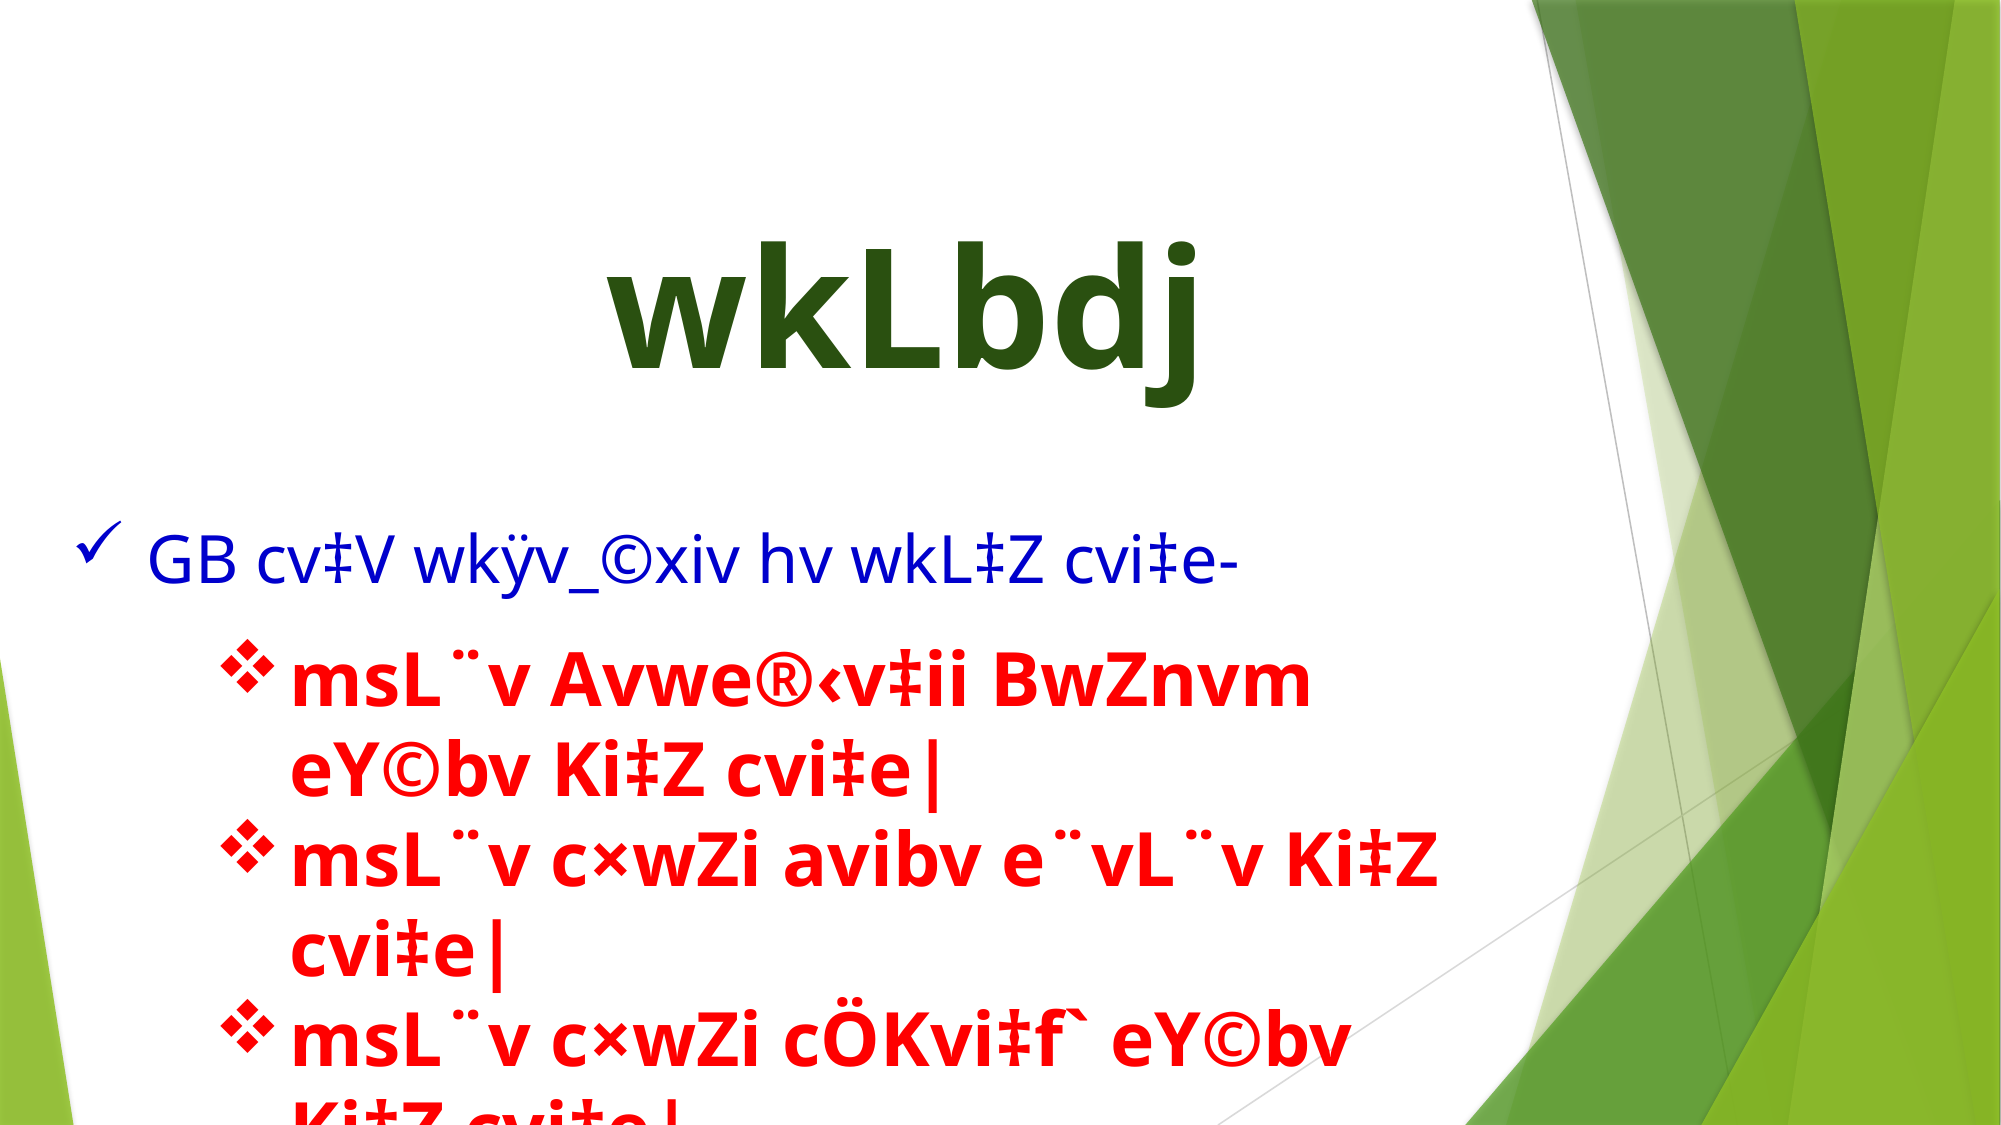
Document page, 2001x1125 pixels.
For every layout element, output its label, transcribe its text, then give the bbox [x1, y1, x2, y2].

text_box wkLbdj [320, 194, 1492, 410]
text_box GB cv‡V wkÿv_©xiv hv wkL‡Z cvi‡e- [0, 509, 1364, 605]
text_box msL¨v Avwe®‹v‡ii BwZnvm eY©bv Ki‡Z cvi‡e| msL¨v c×wZi avibv e¨vL¨v Ki‡Z cvi‡e| msL¨v c×wZi cÖKvi‡f` eY©bv Ki‡Z cvi‡e| [199, 623, 1493, 1125]
